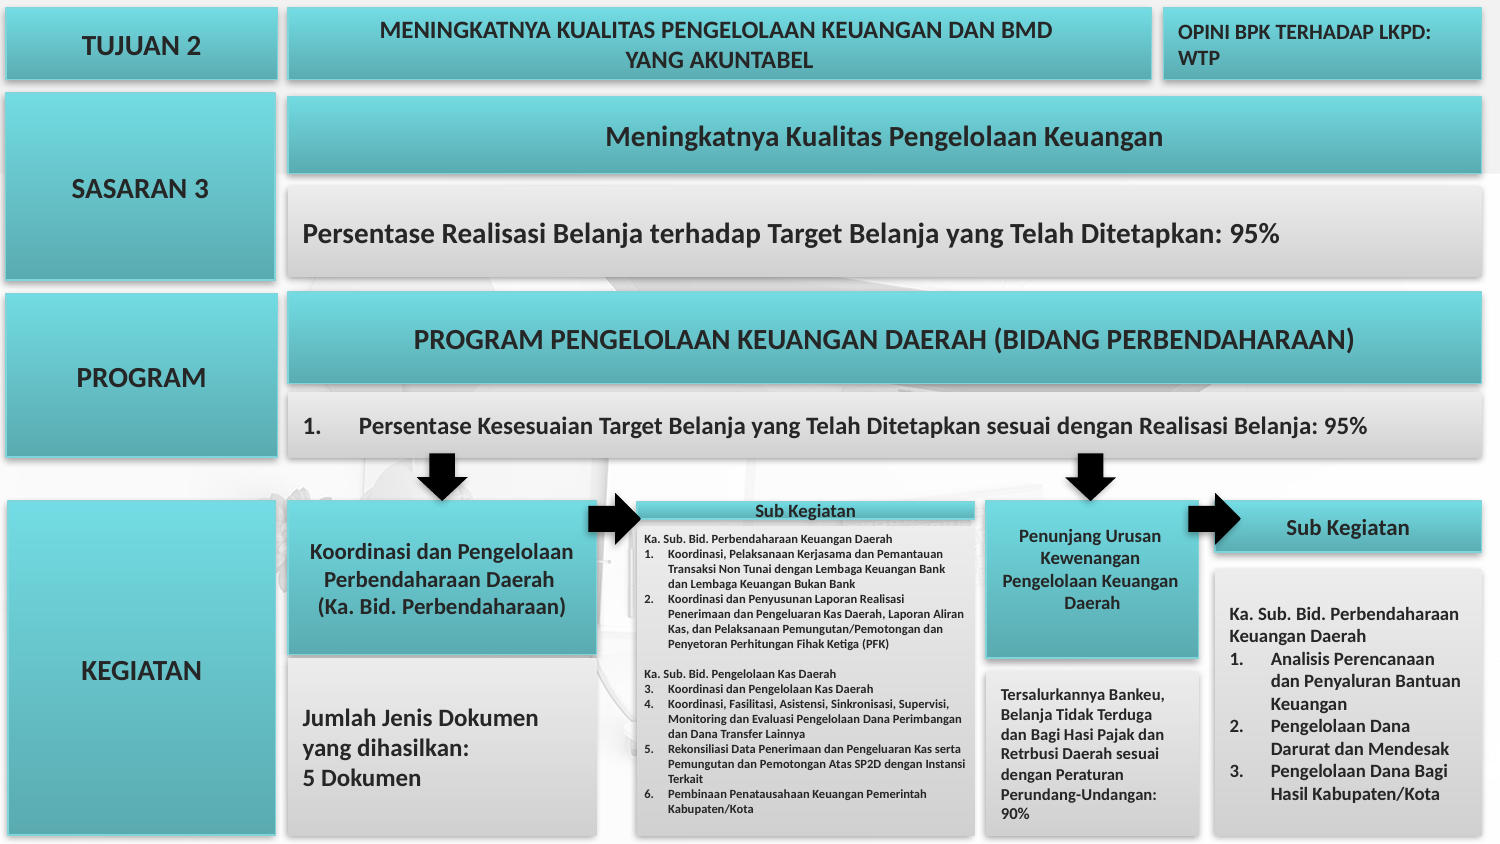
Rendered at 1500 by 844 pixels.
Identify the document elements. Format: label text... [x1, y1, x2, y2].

text_box Koordinasi dan Pengelolaan Perbendaharaan Daerah (Ka. Bid. Perbendaharaan) [287, 500, 597, 655]
text_box OPINI BPK TERHADAP LKPD: WTP [1163, 7, 1482, 80]
text_box [416, 453, 468, 501]
text_box PROGRAM PENGELOLAAN KEUANGAN DAERAH (BIDANG PERBENDAHARAAN) [287, 291, 1482, 384]
text_box Sub Kegiatan [636, 501, 975, 520]
text_box Persentase Realisasi Belanja terhadap Target Belanja yang Telah Ditetapkan: 95% [287, 186, 1482, 277]
text_box [1188, 492, 1242, 545]
picture [0, 174, 1500, 844]
text_box Ka. Sub. Bid. Perbendaharaan Keuangan Daerah Koordinasi, Pelaksanaan Kerjasama dan Pemantauan Transaksi Non Tunai dengan Lembaga Keuangan Bank dan Lembaga Keuangan Bukan Bank Koordinasi dan Penyusunan Laporan Realisasi Penerimaan dan Pengeluaran Kas Daerah, Laporan Aliran Kas, dan Pelaksanaan Pemungutan/Pemotongan dan Penyetoran Perhitungan Fihak Ketiga (PFK) Ka. Sub. Bid. Pengelolaan Kas Daerah Koordinasi dan Pengelolaan Kas Daerah Koordinasi, Fasilitasi, Asistensi, Sinkronisasi, Supervisi, Monitoring dan Evaluasi Pengelolaan Dana Perimbangan dan Dana Transfer Lainnya Rekonsiliasi Data Penerimaan dan Pengeluaran Kas serta Pemungutan dan Pemotongan Atas SP2D dengan Instansi Terkait Pembinaan Penatausahaan Keuangan Pemerintah Kabupaten/Kota [636, 526, 975, 836]
text_box Tersalurkannya Bankeu, Belanja Tidak Terduga dan Bagi Hasi Pajak dan Retrbusi Daerah sesuai dengan Peraturan Perundang-Undangan: 90% [985, 671, 1199, 836]
text_box TUJUAN 2 [5, 7, 278, 80]
text_box [1065, 453, 1117, 502]
text_box Meningkatnya Kualitas Pengelolaan Keuangan [287, 96, 1482, 174]
text_box [588, 492, 642, 545]
text_box Penunjang Urusan Kewenangan Pengelolaan Keuangan Daerah [985, 500, 1199, 659]
text_box Ka. Sub. Bid. Perbendaharaan Keuangan Daerah Analisis Perencanaan dan Penyaluran Bantuan Keuangan Pengelolaan Dana Darurat dan Mendesak Pengelolaan Dana Bagi Hasil Kabupaten/Kota [1214, 569, 1482, 836]
text_box PROGRAM [5, 293, 278, 458]
text_box SASARAN 3 [5, 92, 276, 281]
text_box Jumlah Jenis Dokumen yang dihasilkan: 5 Dokumen [287, 657, 597, 836]
text_box KEGIATAN [7, 500, 276, 836]
text_box Sub Kegiatan [1217, 500, 1482, 553]
text_box MENINGKATNYA KUALITAS PENGELOLAAN KEUANGAN DAN BMD YANG AKUNTABEL [287, 7, 1152, 80]
text_box Persentase Kesesuaian Target Belanja yang Telah Ditetapkan sesuai dengan Realisasi Belanja: 95% [287, 391, 1482, 458]
